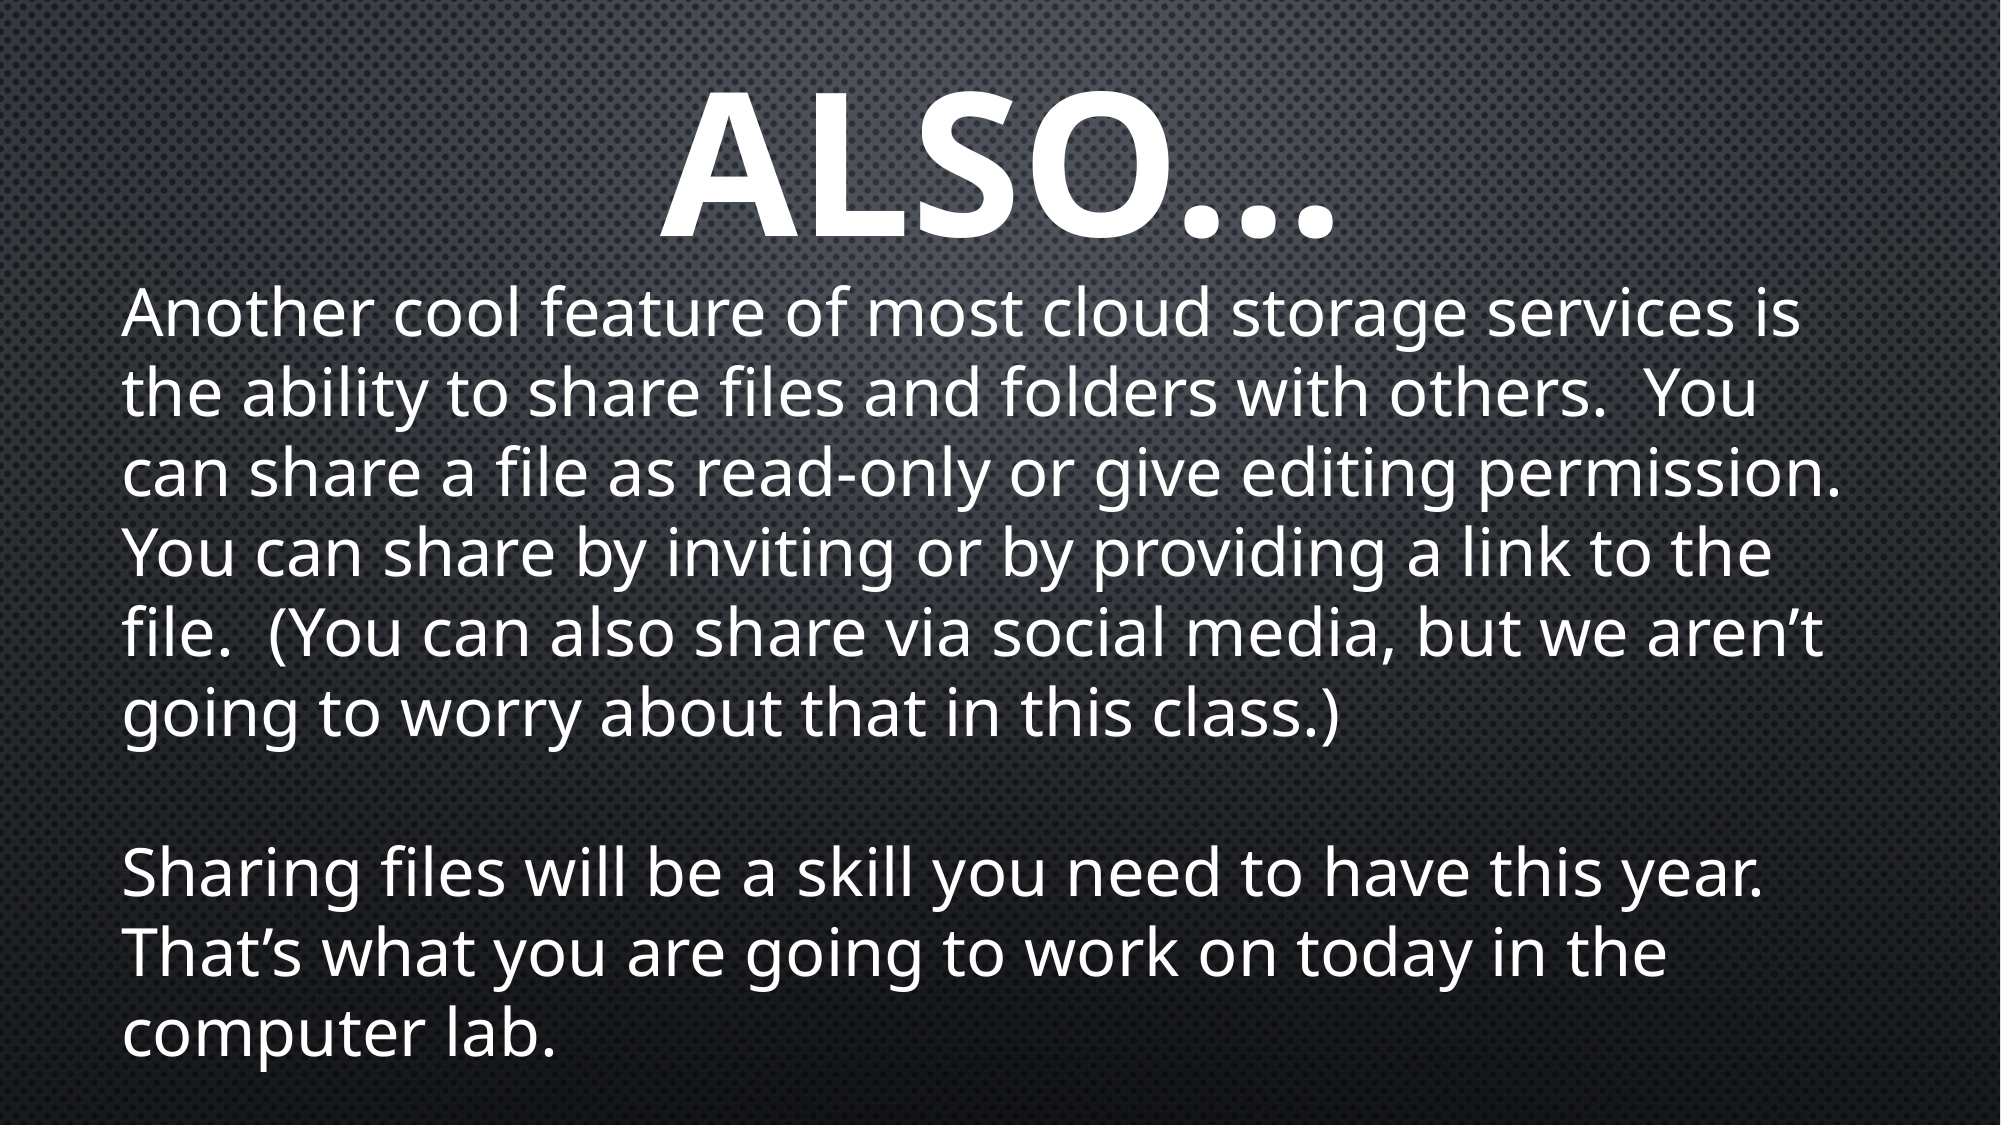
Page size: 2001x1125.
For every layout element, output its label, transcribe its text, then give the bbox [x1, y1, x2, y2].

text_box Another cool feature of most cloud storage services is the ability to share files and folders with others. You can share a file as read-only or give editing permission. You can share by inviting or by providing a link to the file. (You can also share via social media, but we aren’t going to worry about that in this class.) Sharing files will be a skill you need to have this year. That’s what you are going to work on today in the computer lab. [106, 262, 1899, 1077]
title ALSO… [189, 0, 1815, 262]
